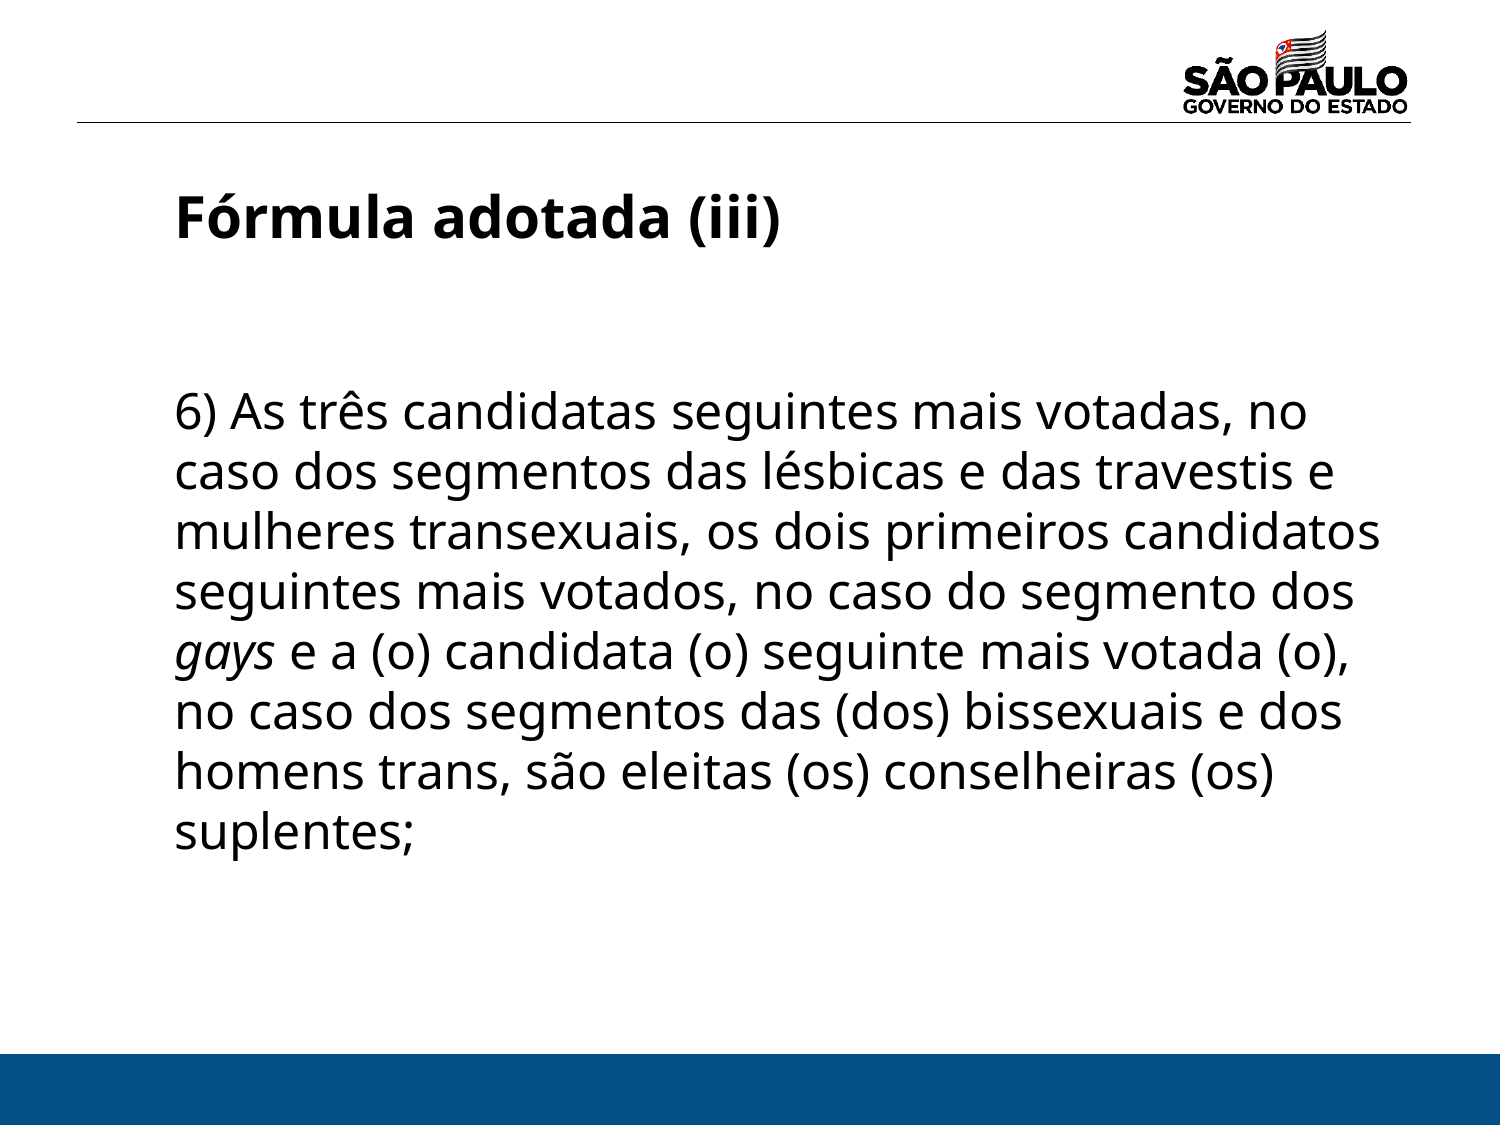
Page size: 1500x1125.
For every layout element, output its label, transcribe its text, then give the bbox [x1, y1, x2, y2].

text_box Fórmula adotada (iii) 6) As três candidatas seguintes mais votadas, no caso dos segmentos das lésbicas e das travestis e mulheres transexuais, os dois primeiros candidatos seguintes mais votados, no caso do segmento dos gays e a (o) candidata (o) seguinte mais votada (o), no caso dos segmentos das (dos) bissexuais e dos homens trans, são eleitas (os) conselheiras (os) suplentes; [159, 172, 1424, 913]
picture [1178, 25, 1412, 118]
